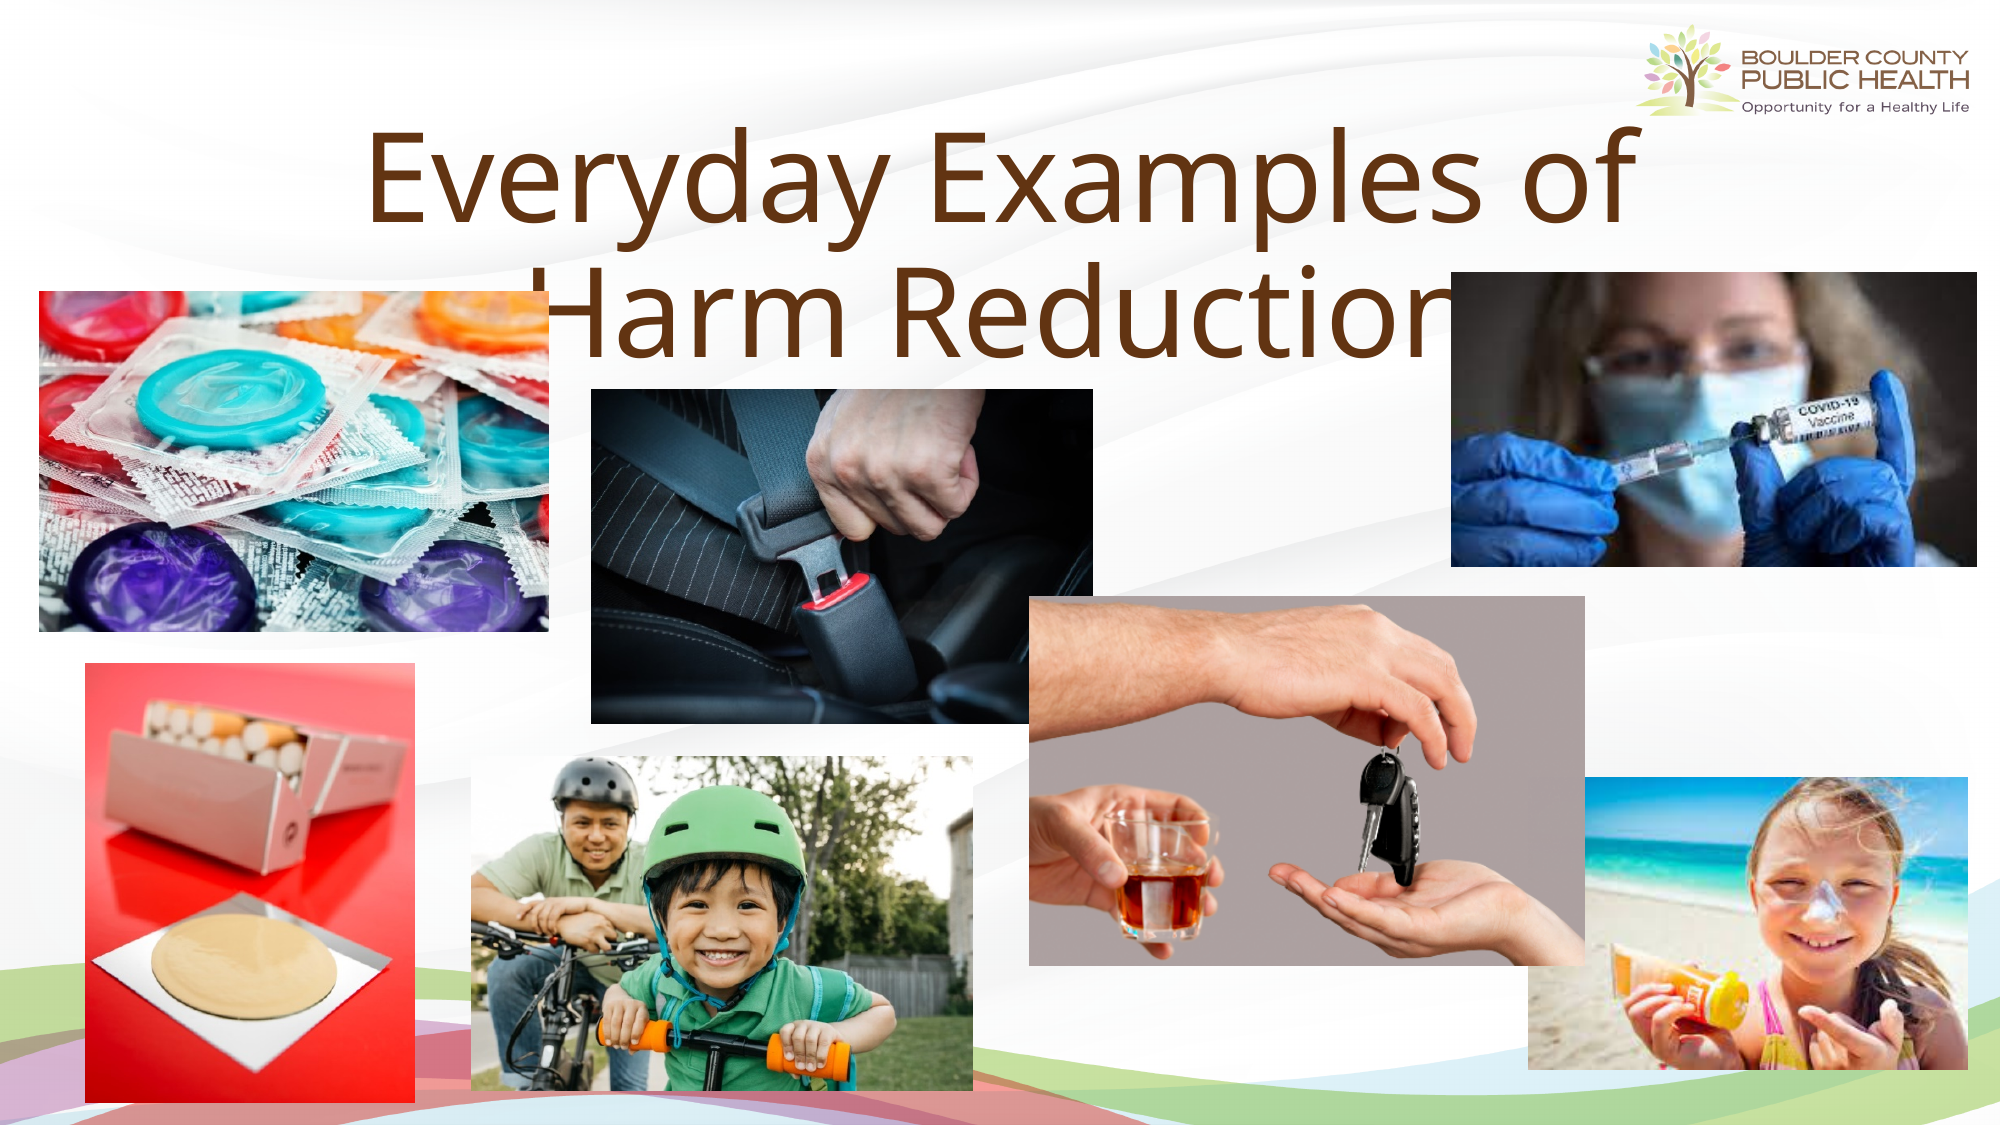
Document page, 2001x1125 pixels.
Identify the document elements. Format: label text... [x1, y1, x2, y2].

title Everyday Examples of Harm Reduction [249, 0, 1750, 392]
picture [0, 0, 2000, 1125]
